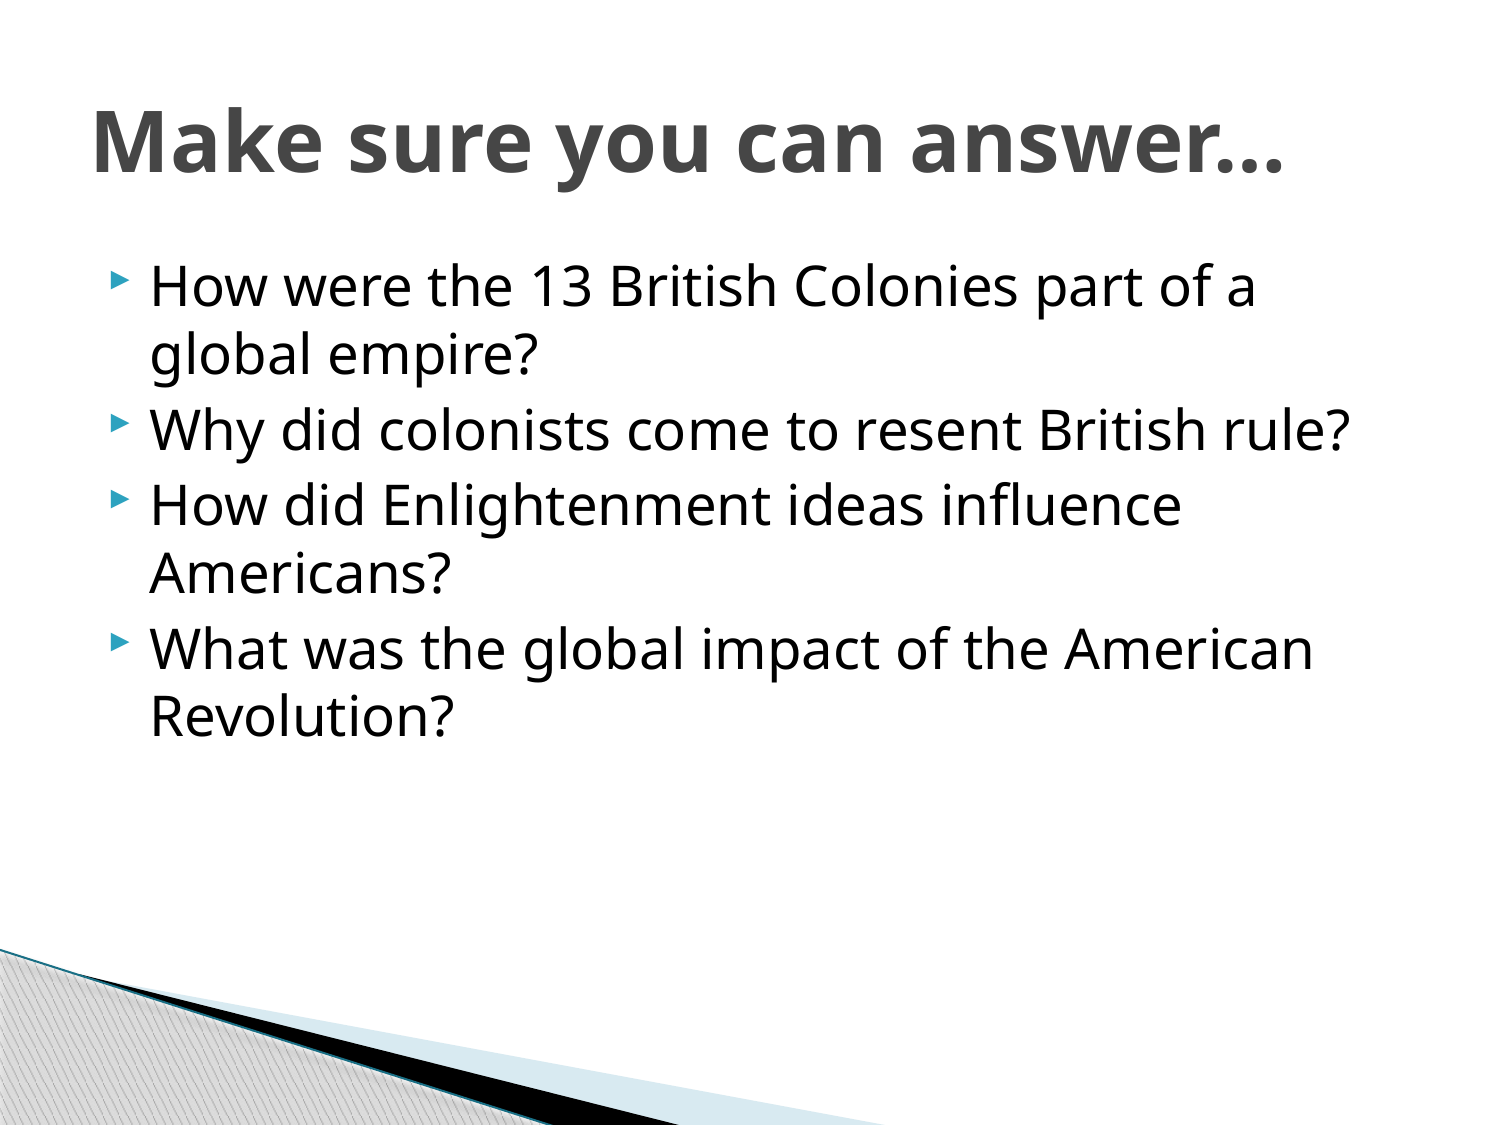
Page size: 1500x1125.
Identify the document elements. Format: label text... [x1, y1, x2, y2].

title Make sure you can answer… [75, 45, 1425, 233]
list How were the 13 British Colonies part of a global empire? Why did colonists come to resent British rule? How did Enlightenment ideas influence Americans? What was the global impact of the American Revolution? [75, 243, 1425, 986]
